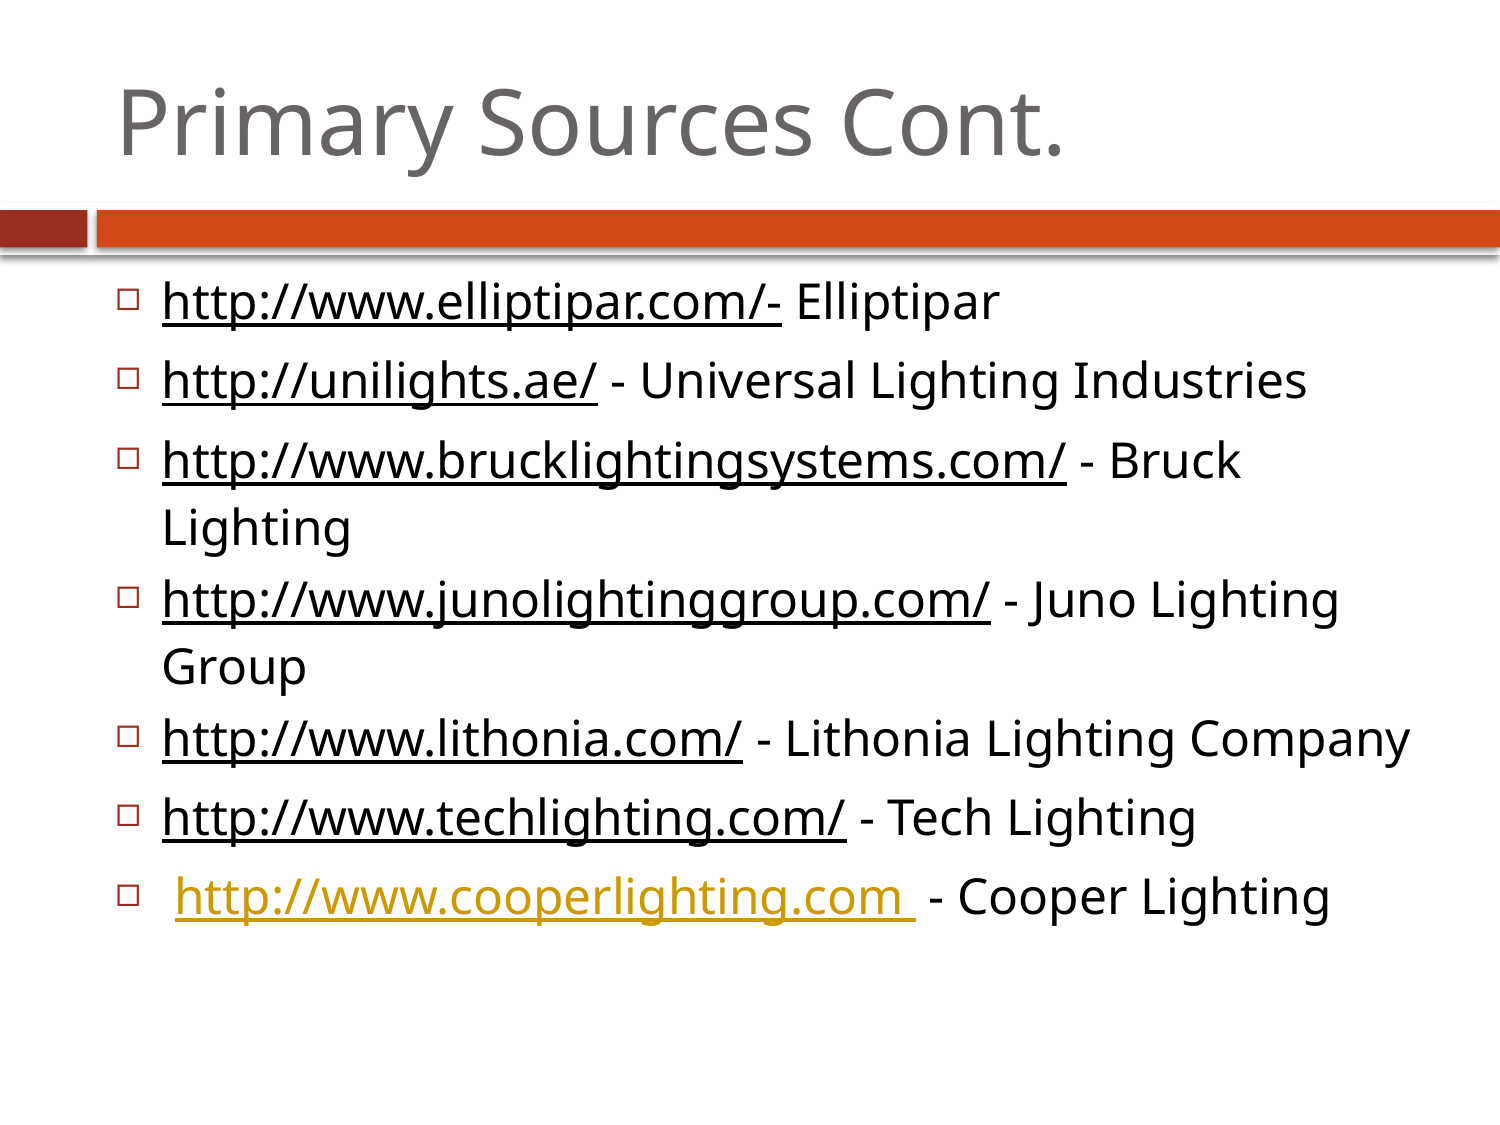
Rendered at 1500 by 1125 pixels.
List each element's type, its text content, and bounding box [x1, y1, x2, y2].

title Primary Sources Cont. [100, 37, 1438, 200]
list http://www.elliptipar.com/- Elliptipar http://unilights.ae/ - Universal Lighting Industries http://www.brucklightingsystems.com/ - Bruck Lighting http://www.junolightinggroup.com/ - Juno Lighting Group http://www.lithonia.com/ - Lithonia Lighting Company http://www.techlighting.com/ - Tech Lighting http://www.cooperlighting.com - Cooper Lighting [100, 262, 1438, 1000]
